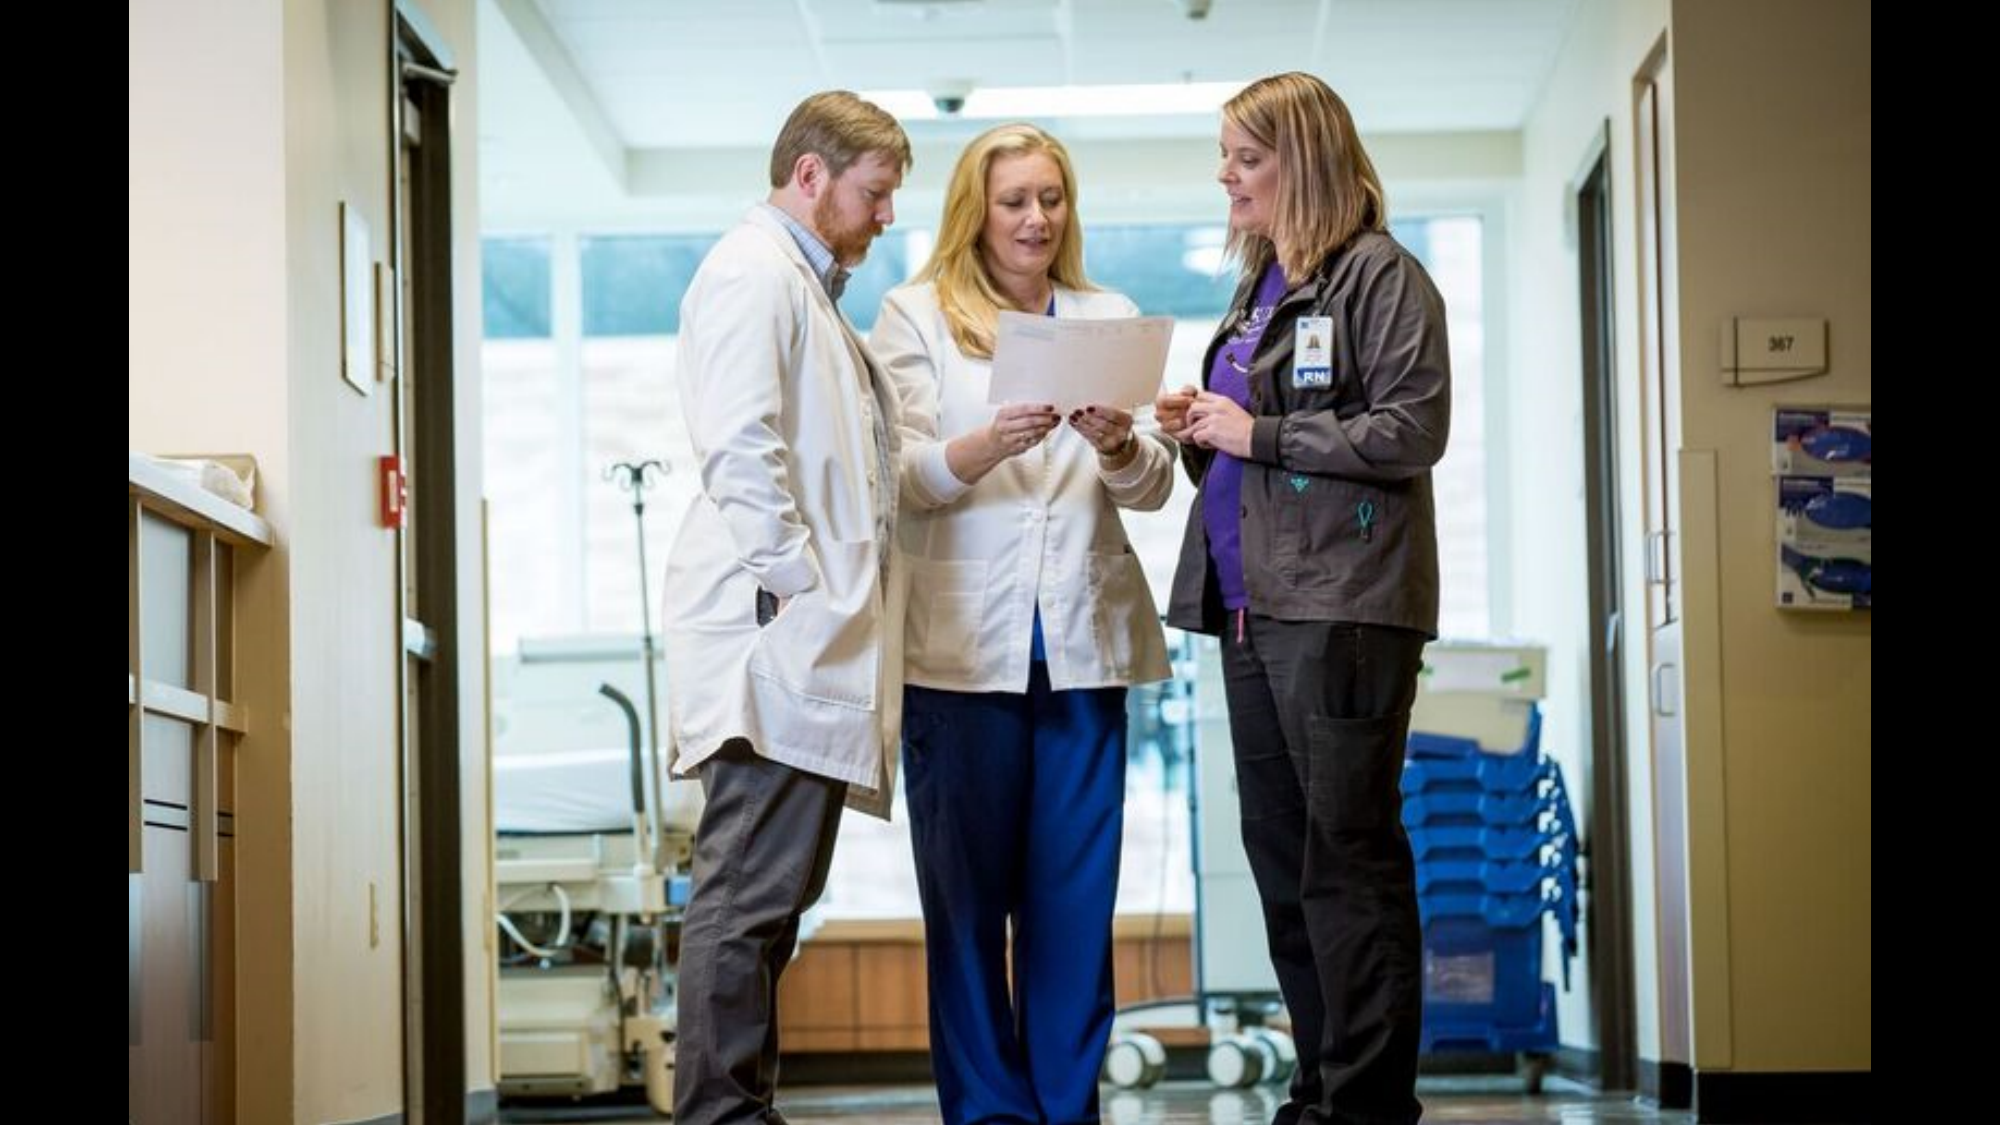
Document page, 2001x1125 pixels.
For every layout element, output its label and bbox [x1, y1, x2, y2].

picture [129, 0, 1871, 1125]
